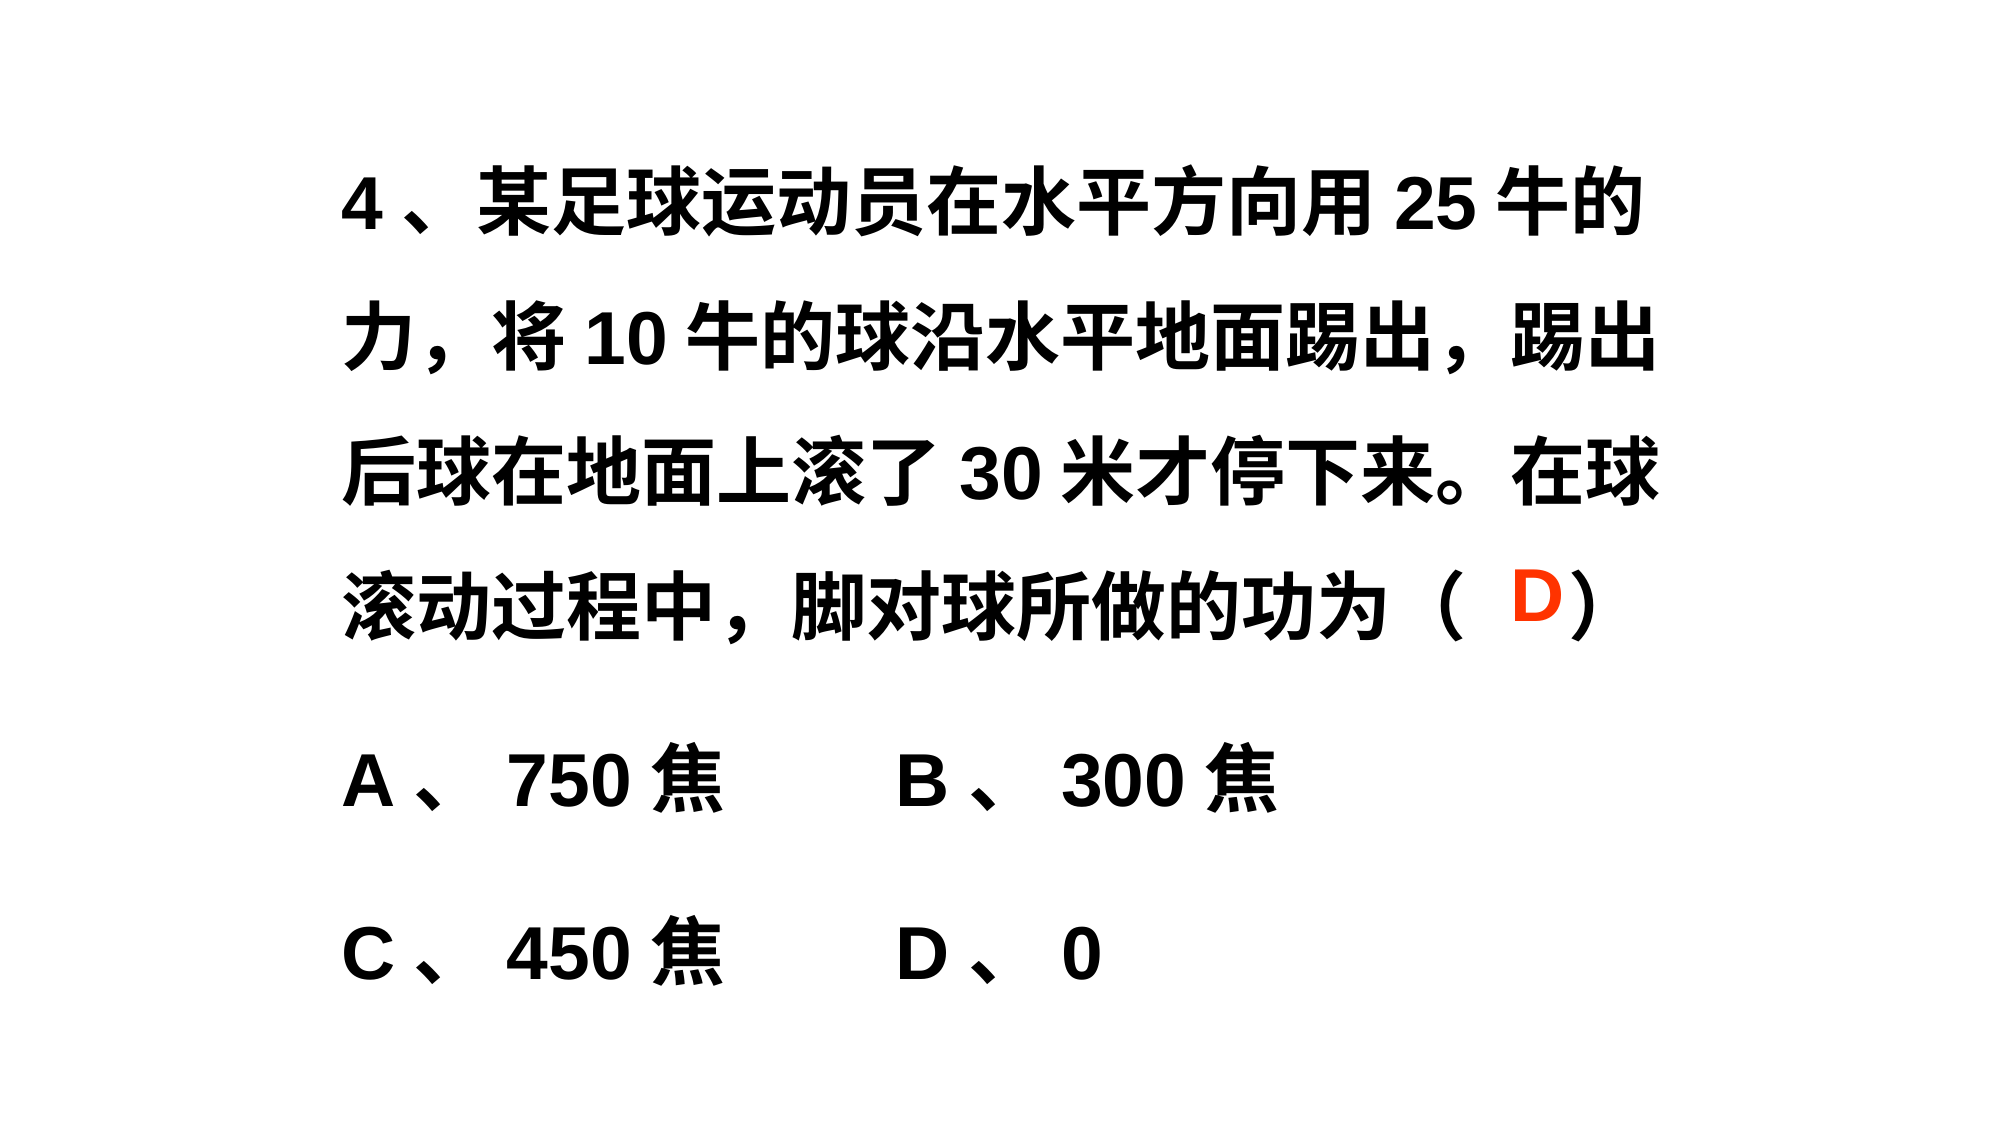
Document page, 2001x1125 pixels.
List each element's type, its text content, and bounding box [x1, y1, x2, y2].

text_box 4、某足球运动员在水平方向用25牛的力，将10牛的球沿水平地面踢出，踢出后球在地面上滚了30米才停下来。在球滚动过程中，脚对球所做的功为（ ） A、750焦 B、300焦 C、450焦 D、0 [326, 101, 1709, 1002]
text_box D [1496, 538, 1686, 644]
